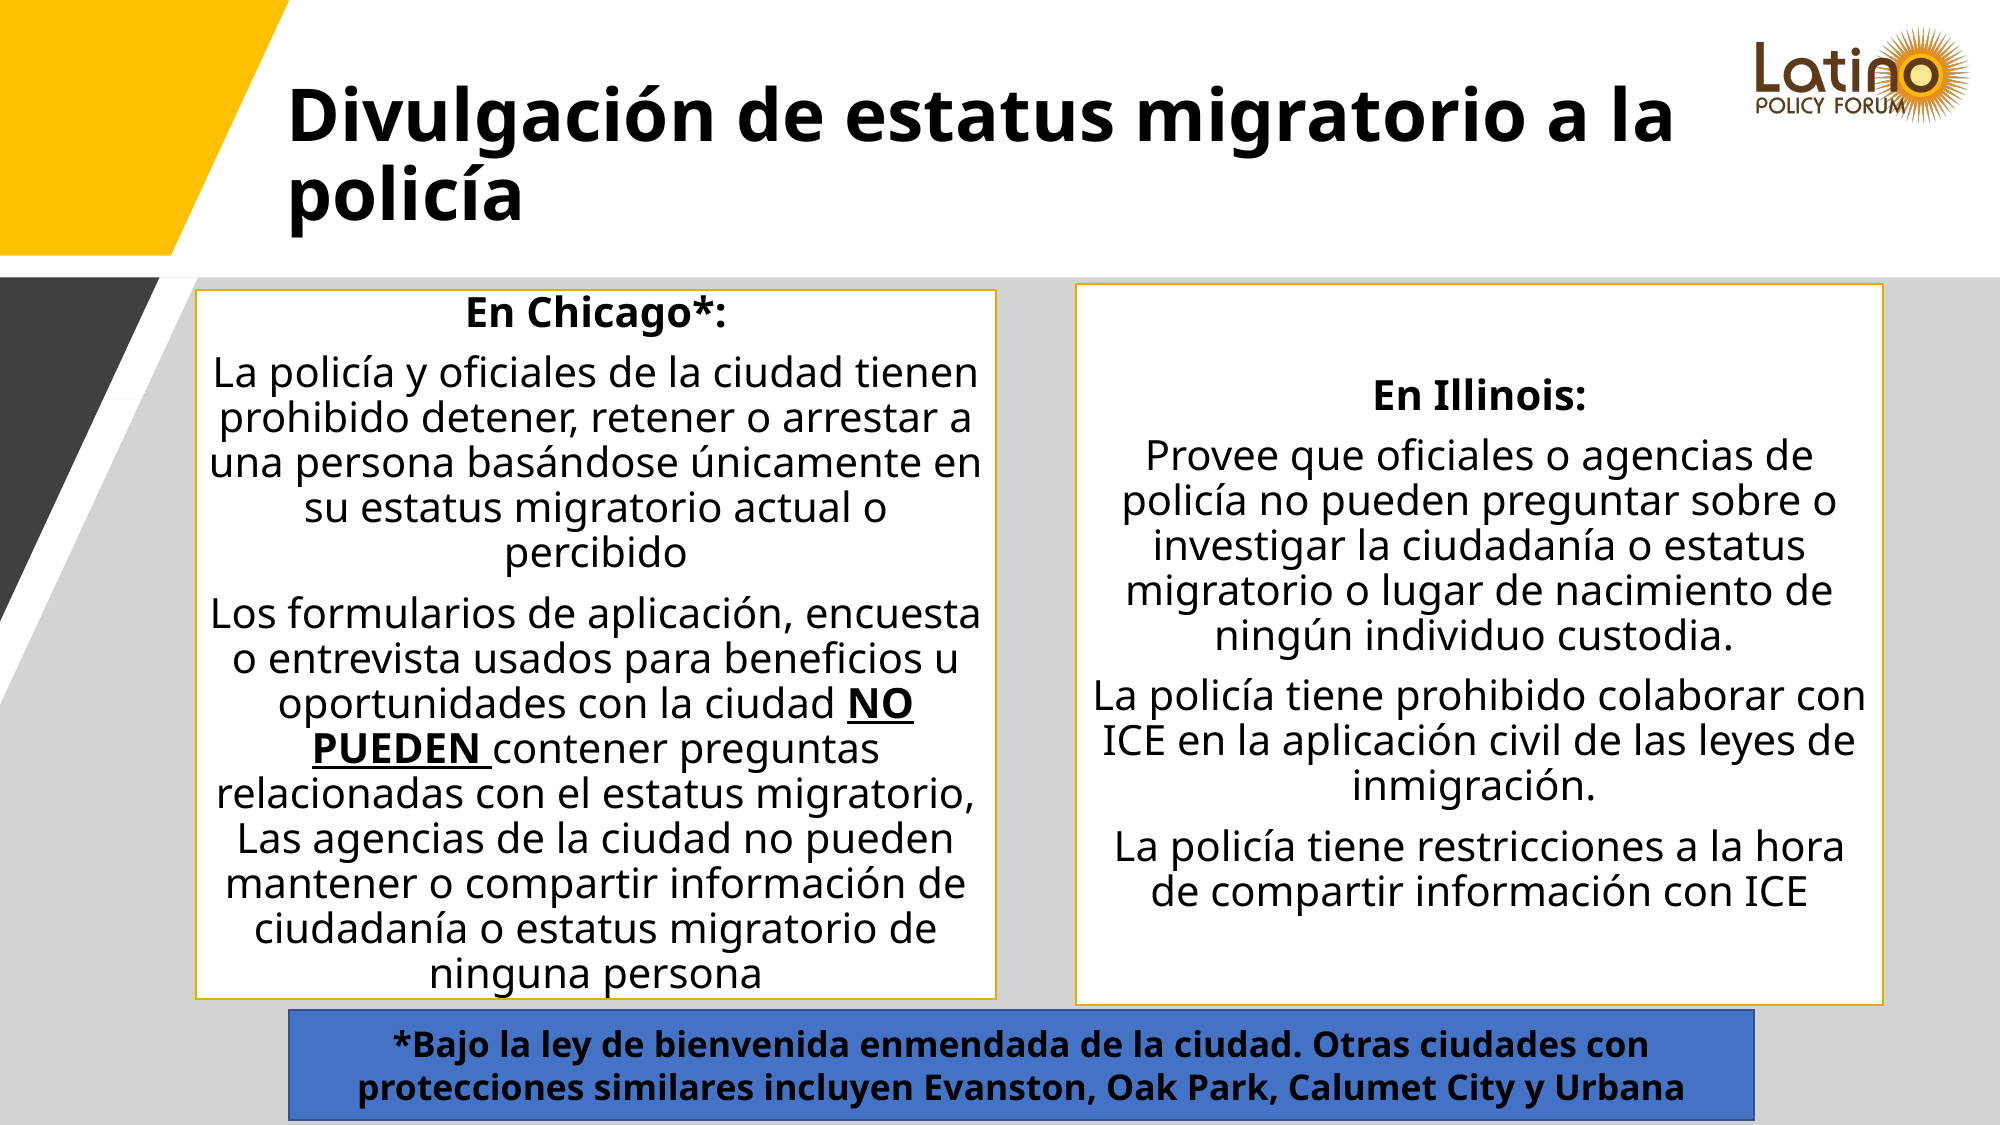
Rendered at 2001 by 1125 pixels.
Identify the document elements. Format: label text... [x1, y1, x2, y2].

picture [1753, 26, 1971, 124]
text_box [0, 277, 2000, 1125]
title Divulgación de estatus migratorio a la policía [271, 60, 1808, 255]
text_box [0, 277, 160, 622]
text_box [195, 283, 1884, 1006]
text_box *Bajo la ley de bienvenida enmendada de la ciudad. Otras ciudades con protecciones similares incluyen Evanston, Oak Park, Calumet City y Urbana [289, 1017, 1755, 1121]
text_box [0, 0, 290, 256]
